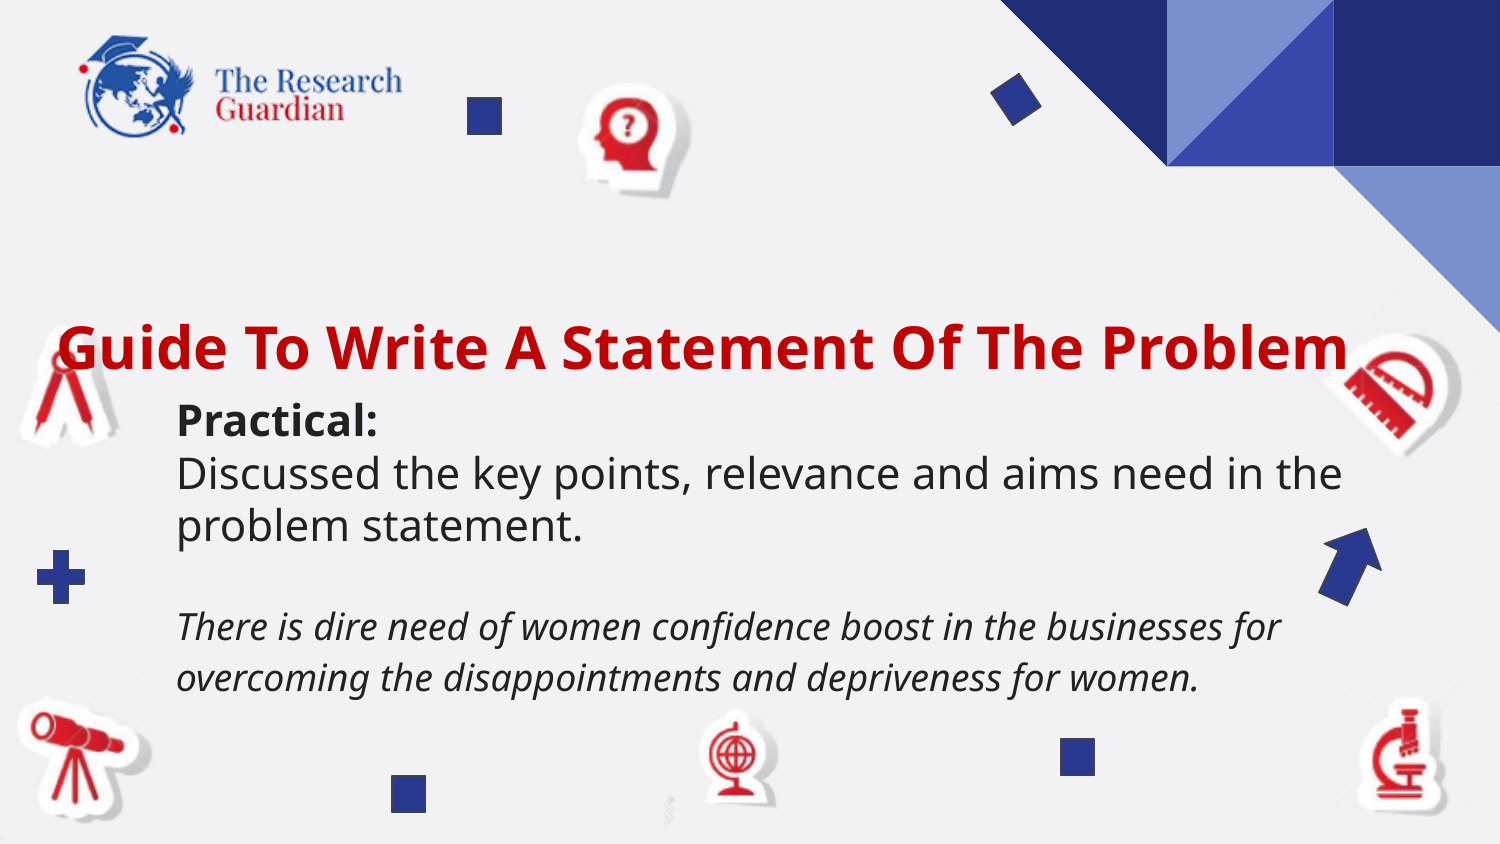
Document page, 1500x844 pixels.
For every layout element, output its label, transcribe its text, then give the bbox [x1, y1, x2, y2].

subtitle Practical: Discussed the key points, relevance and aims need in the problem statement. There is dire need of women confidence boost in the businesses for overcoming the disappointments and depriveness for women. [160, 397, 1378, 776]
picture [664, 699, 801, 831]
text_box [392, 775, 426, 813]
text_box [990, 73, 1041, 126]
picture [0, 675, 161, 840]
text_box [1060, 739, 1095, 776]
text_box [37, 550, 85, 603]
title Guide To Write A Statement Of The Problem [29, 259, 1379, 397]
picture [1328, 683, 1484, 832]
picture [1318, 284, 1500, 493]
text_box [467, 97, 502, 135]
text_box [1318, 528, 1382, 606]
picture [77, 33, 407, 141]
picture [574, 65, 699, 217]
picture [6, 314, 131, 462]
